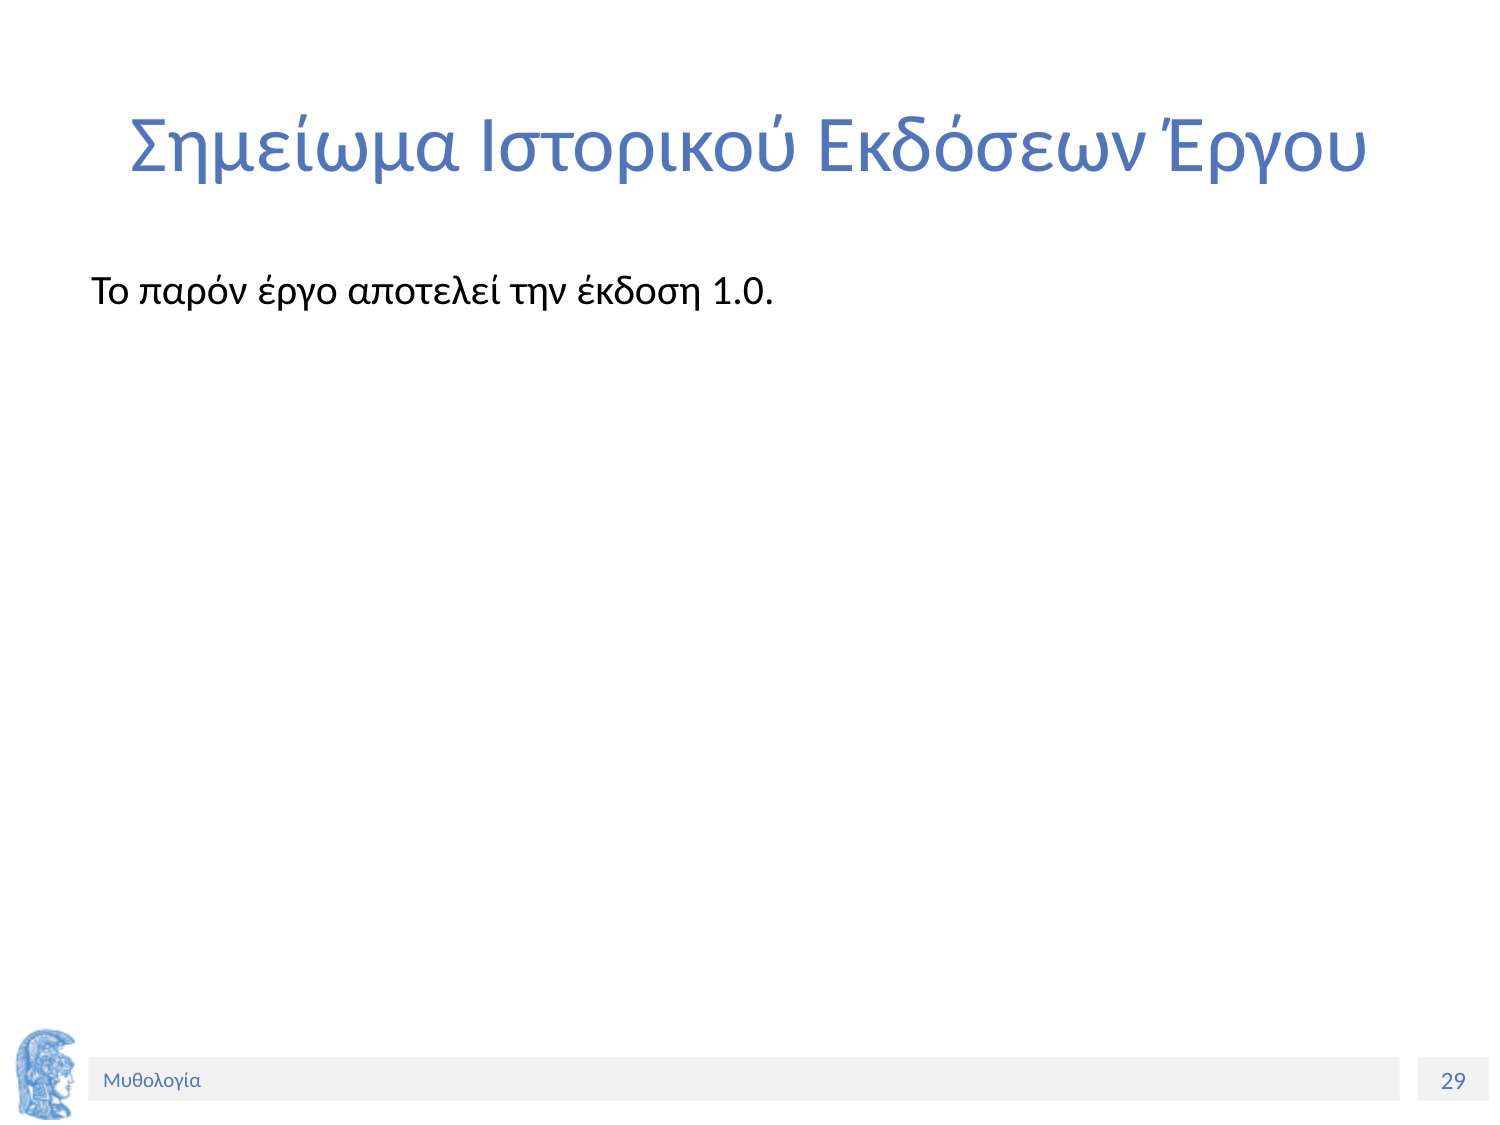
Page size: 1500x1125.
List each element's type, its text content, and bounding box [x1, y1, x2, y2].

list Το παρόν έργο αποτελεί την έκδοση 1.0. [76, 255, 1427, 998]
title Σημείωμα Ιστορικού Εκδόσεων Έργου [75, 45, 1425, 233]
picture [9, 1026, 81, 1120]
